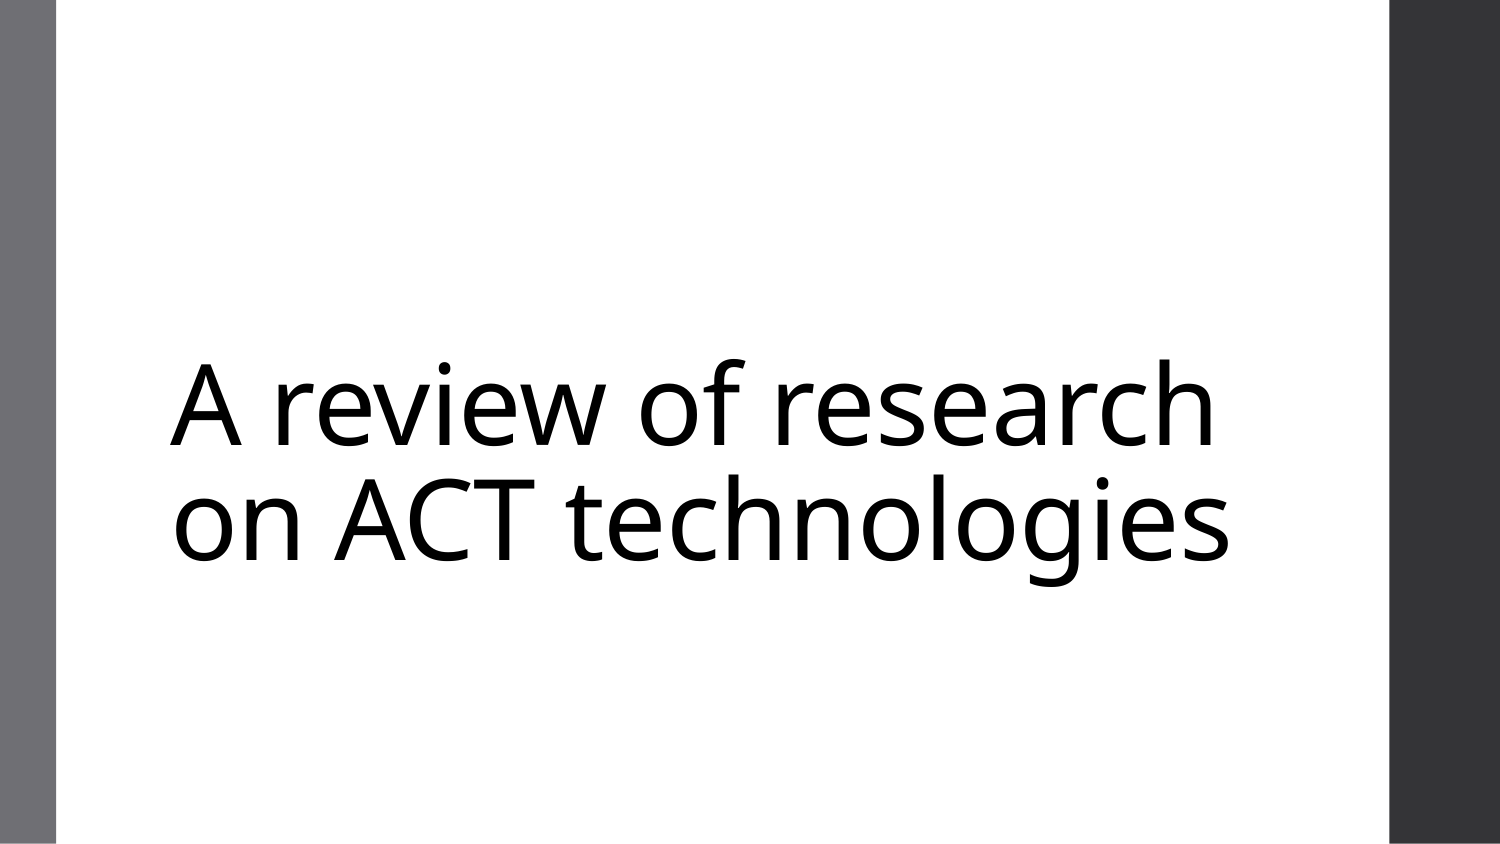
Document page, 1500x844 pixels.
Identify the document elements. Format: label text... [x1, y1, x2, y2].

title A review of research on ACT technologies [155, 93, 1314, 591]
